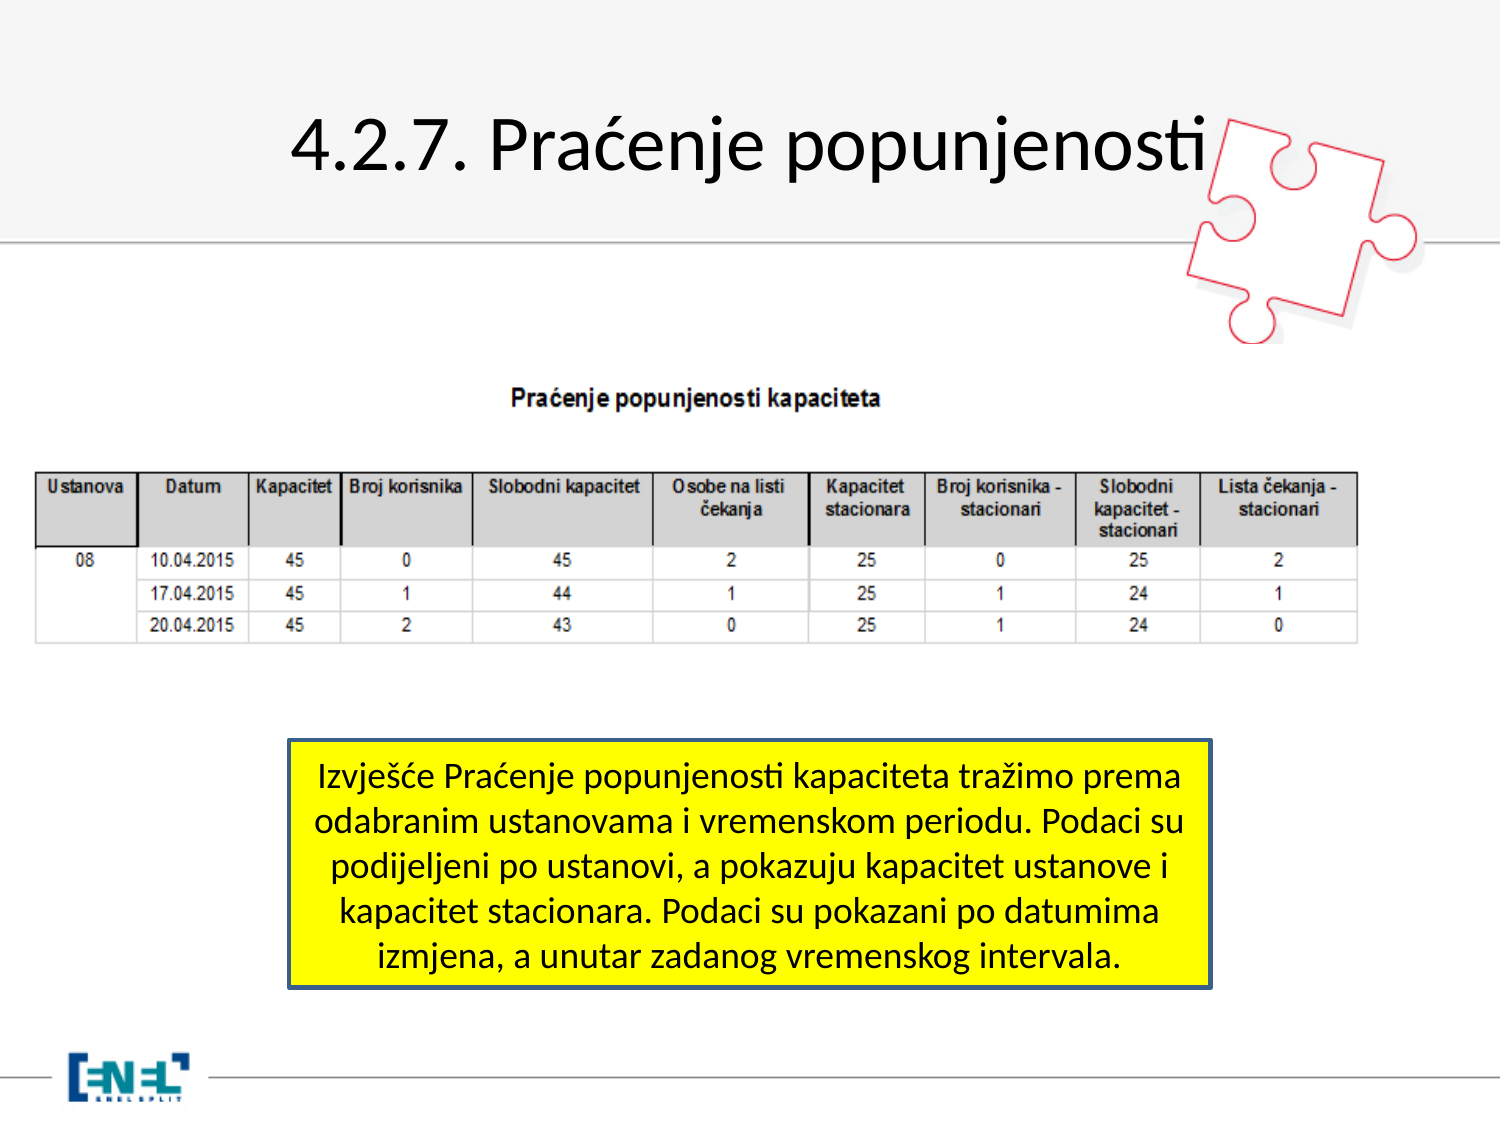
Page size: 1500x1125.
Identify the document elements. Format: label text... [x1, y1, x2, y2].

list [29, 344, 1380, 712]
picture [0, 0, 1500, 1125]
title 4.2.7. Praćenje popunjenosti [75, 45, 1425, 233]
text_box Izvješće Praćenje popunjenosti kapaciteta tražimo prema odabranim ustanovama i vremenskom periodu. Podaci su podijeljeni po ustanovi, a pokazuju kapacitet ustanove i kapacitet stacionara. Podaci su pokazani po datumima izmjena, a unutar zadanog vremenskog intervala. [287, 738, 1213, 990]
